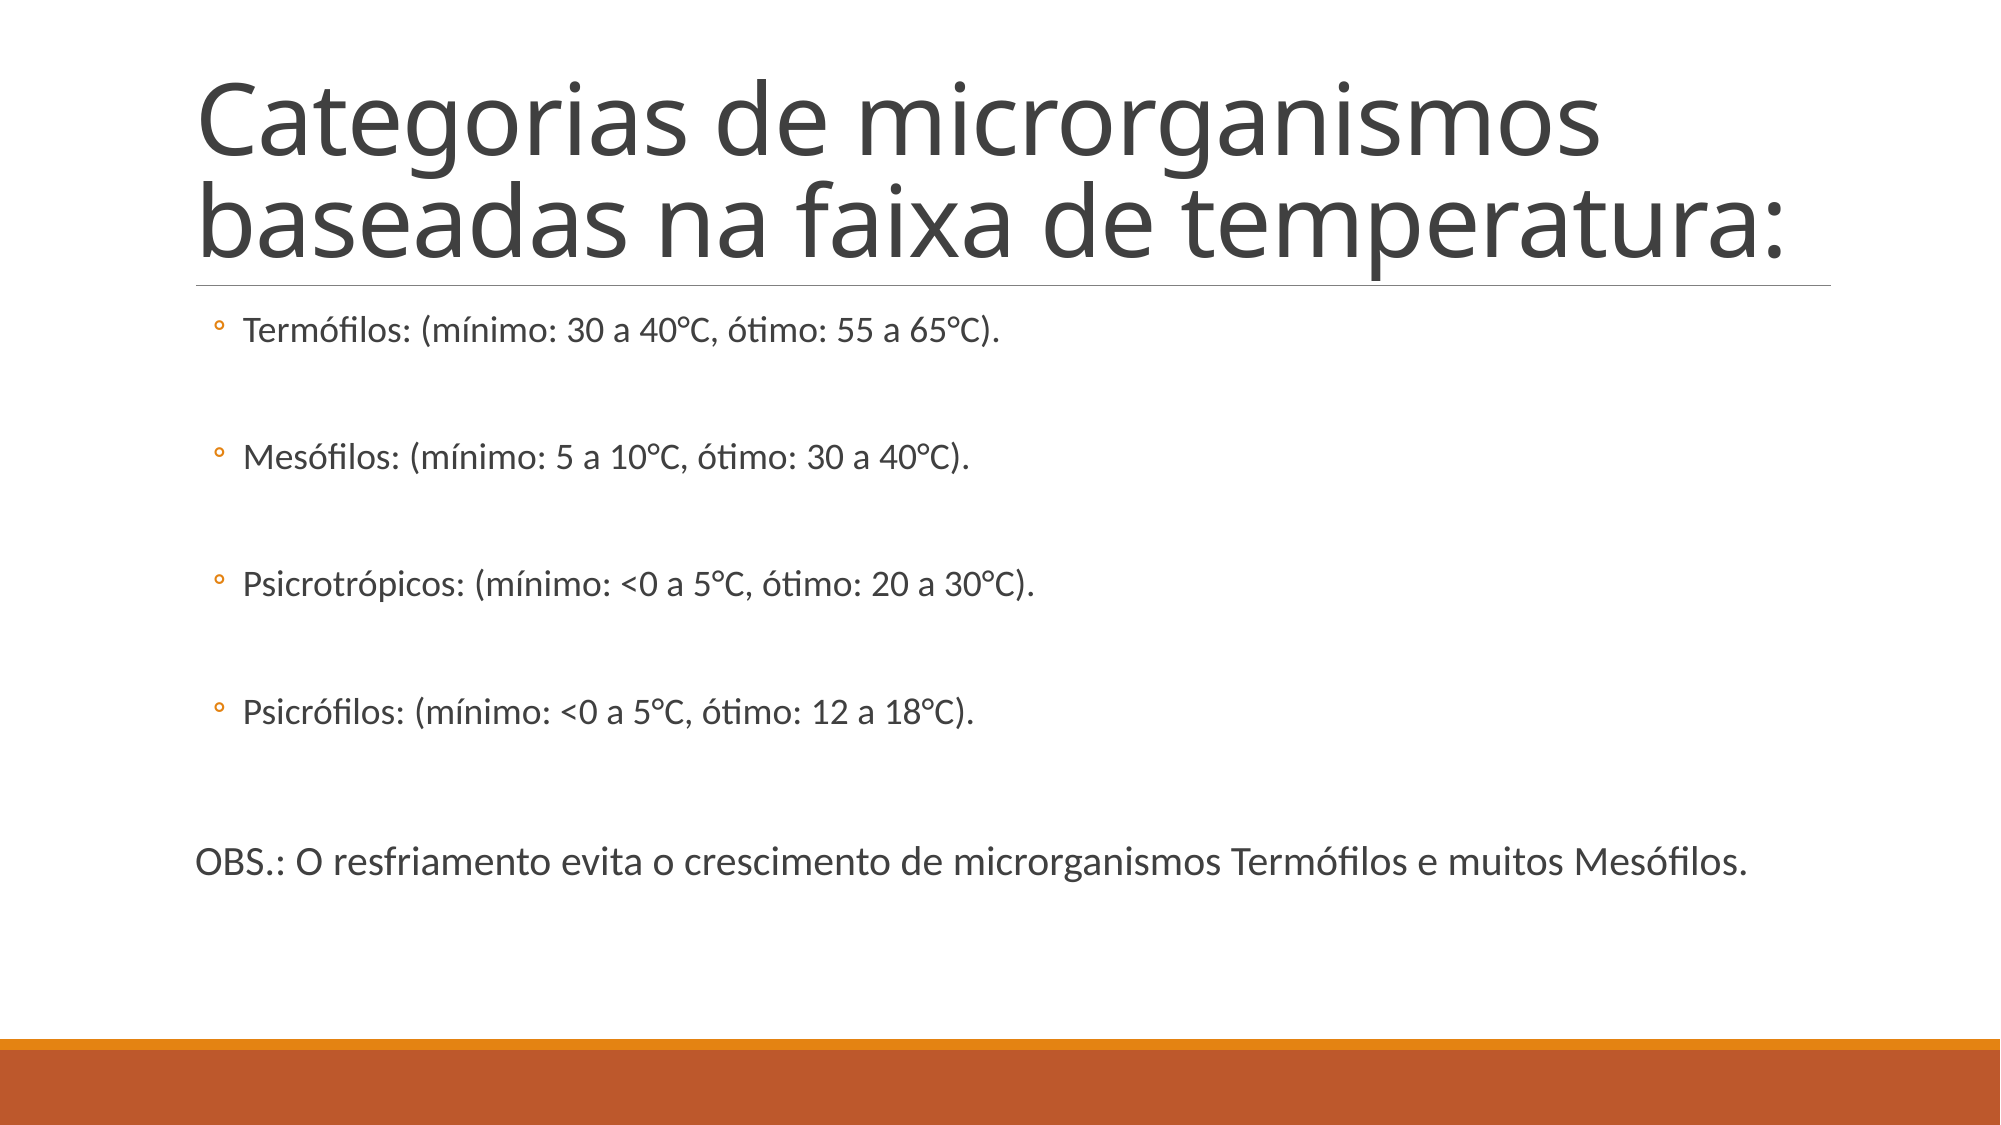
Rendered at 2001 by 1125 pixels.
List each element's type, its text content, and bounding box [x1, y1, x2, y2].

list Termófilos: (mínimo: 30 a 40°C, ótimo: 55 a 65°C). Mesófilos: (mínimo: 5 a 10°C, ótimo: 30 a 40°C). Psicrotrópicos: (mínimo: <0 a 5°C, ótimo: 20 a 30°C). Psicrófilos: (mínimo: <0 a 5°C, ótimo: 12 a 18°C). OBS.: O resfriamento evita o crescimento de microrganismos Termófilos e muitos Mesófilos. [180, 302, 1830, 963]
title Categorias de microrganismos baseadas na faixa de temperatura: [180, 47, 1830, 285]
